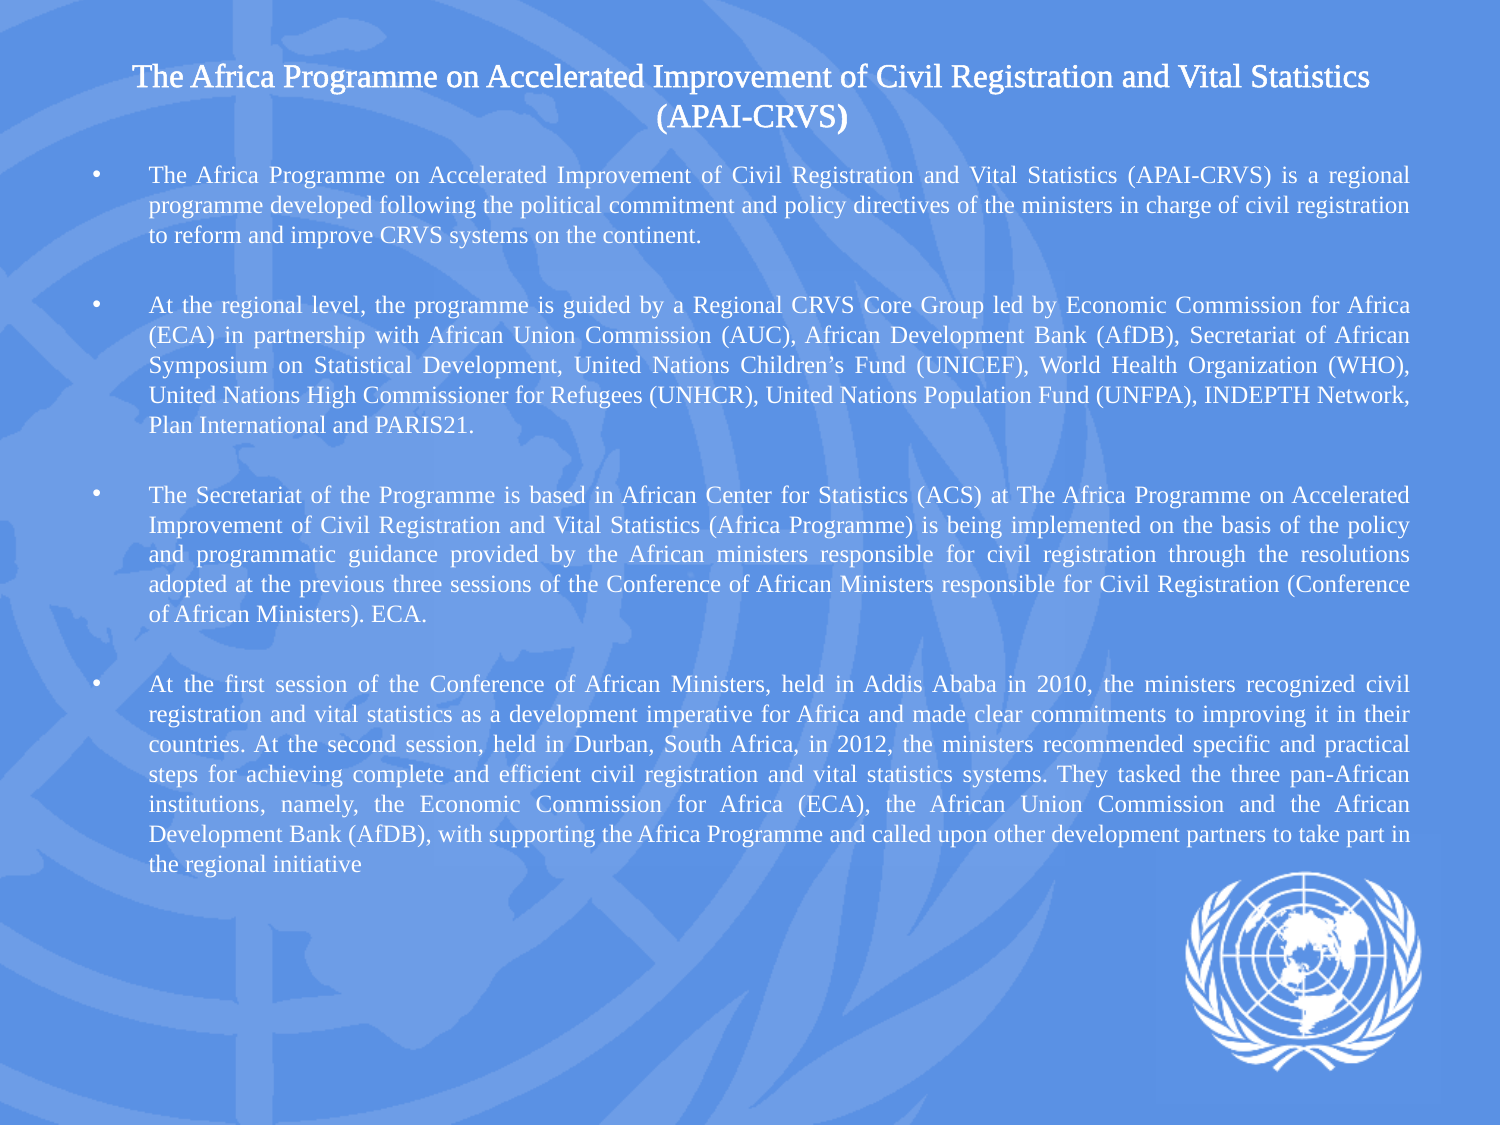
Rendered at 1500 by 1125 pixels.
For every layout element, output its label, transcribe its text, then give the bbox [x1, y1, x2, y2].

picture [0, 0, 1500, 1125]
list The Africa Programme on Accelerated Improvement of Civil Registration and Vital Statistics (APAI-CRVS) is a regional programme developed following the political commitment and policy directives of the ministers in charge of civil registration to reform and improve CRVS systems on the continent. At the regional level, the programme is guided by a Regional CRVS Core Group led by Economic Commission for Africa (ECA) in partnership with African Union Commission (AUC), African Development Bank (AfDB), Secretariat of African Symposium on Statistical Development, United Nations Children’s Fund (UNICEF), World Health Organization (WHO), United Nations High Commissioner for Refugees (UNHCR), United Nations Population Fund (UNFPA), INDEPTH Network, Plan International and PARIS21. The Secretariat of the Programme is based in African Center for Statistics (ACS) at The Africa Programme on Accelerated Improvement of Civil Registration and Vital Statistics (Africa Programme) is being implemented on the basis of the policy and programmatic guidance provided by the African ministers responsible for civil registration through the resolutions adopted at the previous three sessions of the Conference of African Ministers responsible for Civil Registration (Conference of African Ministers). ECA. At the first session of the Conference of African Ministers, held in Addis Ababa in 2010, the ministers recognized civil registration and vital statistics as a development imperative for Africa and made clear commitments to improving it in their countries. At the second session, held in Durban, South Africa, in 2012, the ministers recommended specific and practical steps for achieving complete and efficient civil registration and vital statistics systems. They tasked the three pan-African institutions, namely, the Economic Commission for Africa (ECA), the African Union Commission and the African Development Bank (AfDB), with supporting the Africa Programme and called upon other development partners to take part in the regional initiative [77, 151, 1428, 894]
title The Africa Programme on Accelerated Improvement of Civil Registration and Vital Statistics (APAI-CRVS) [77, 37, 1428, 150]
